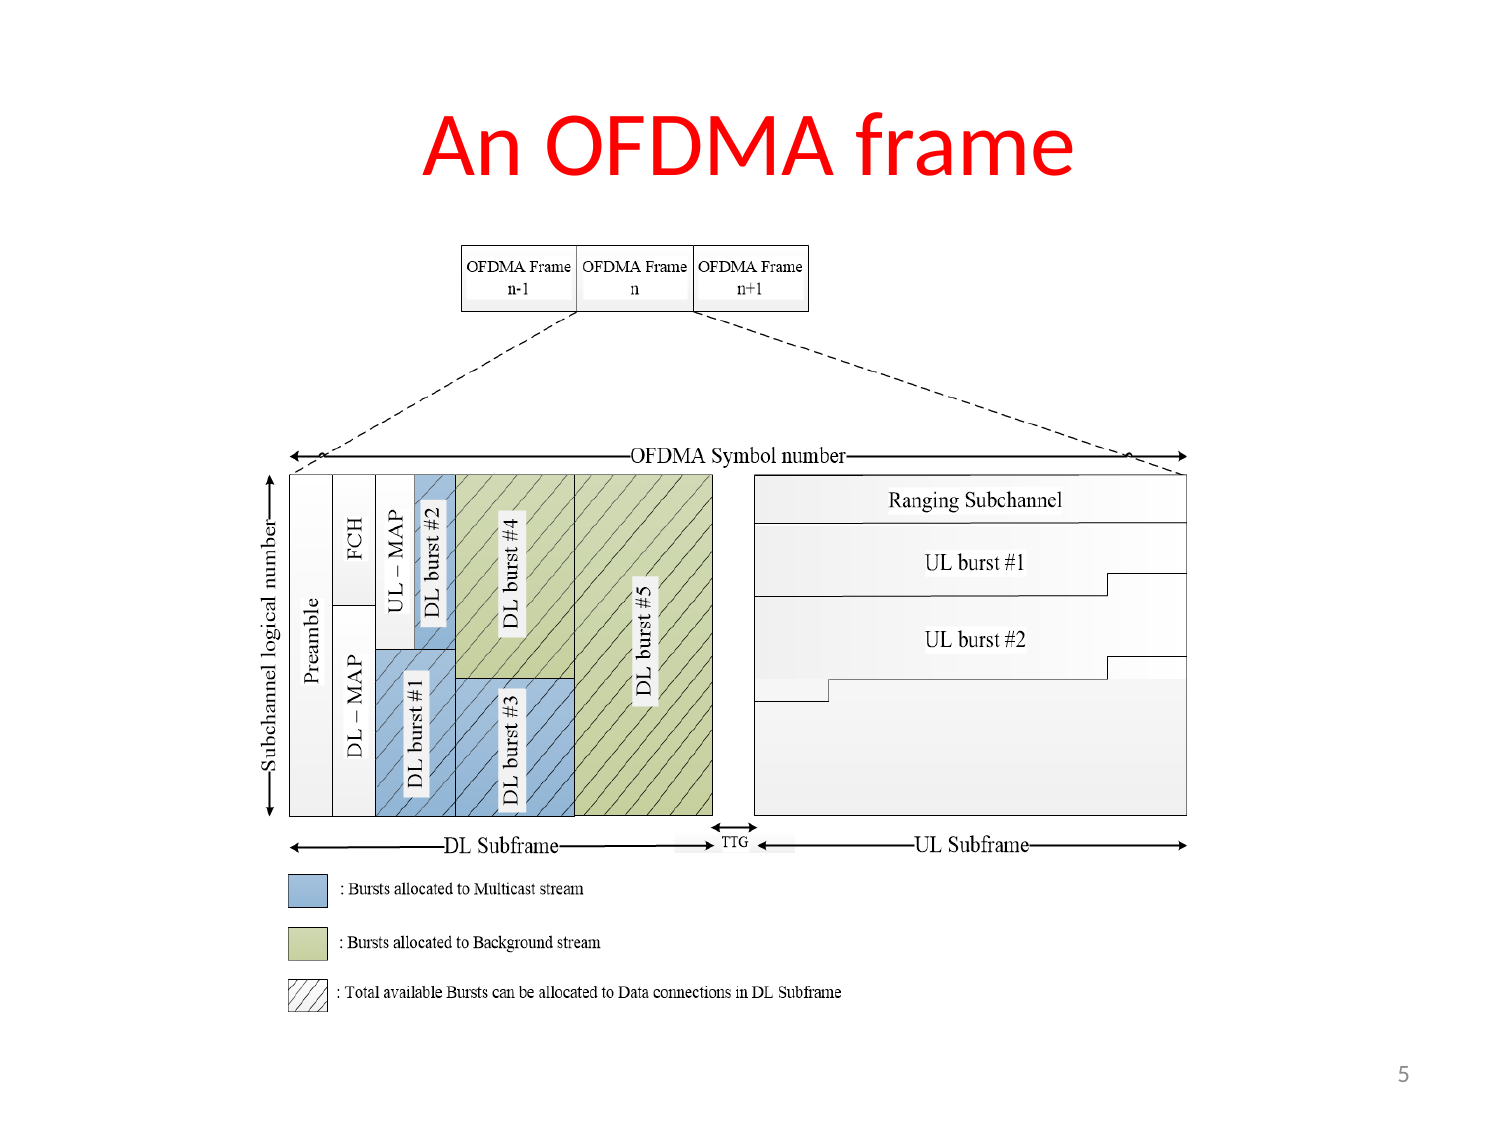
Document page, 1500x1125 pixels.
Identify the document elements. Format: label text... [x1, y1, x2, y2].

slide_number 5 [1074, 1042, 1425, 1103]
title An OFDMA frame [75, 45, 1425, 233]
picture [253, 244, 1187, 1012]
